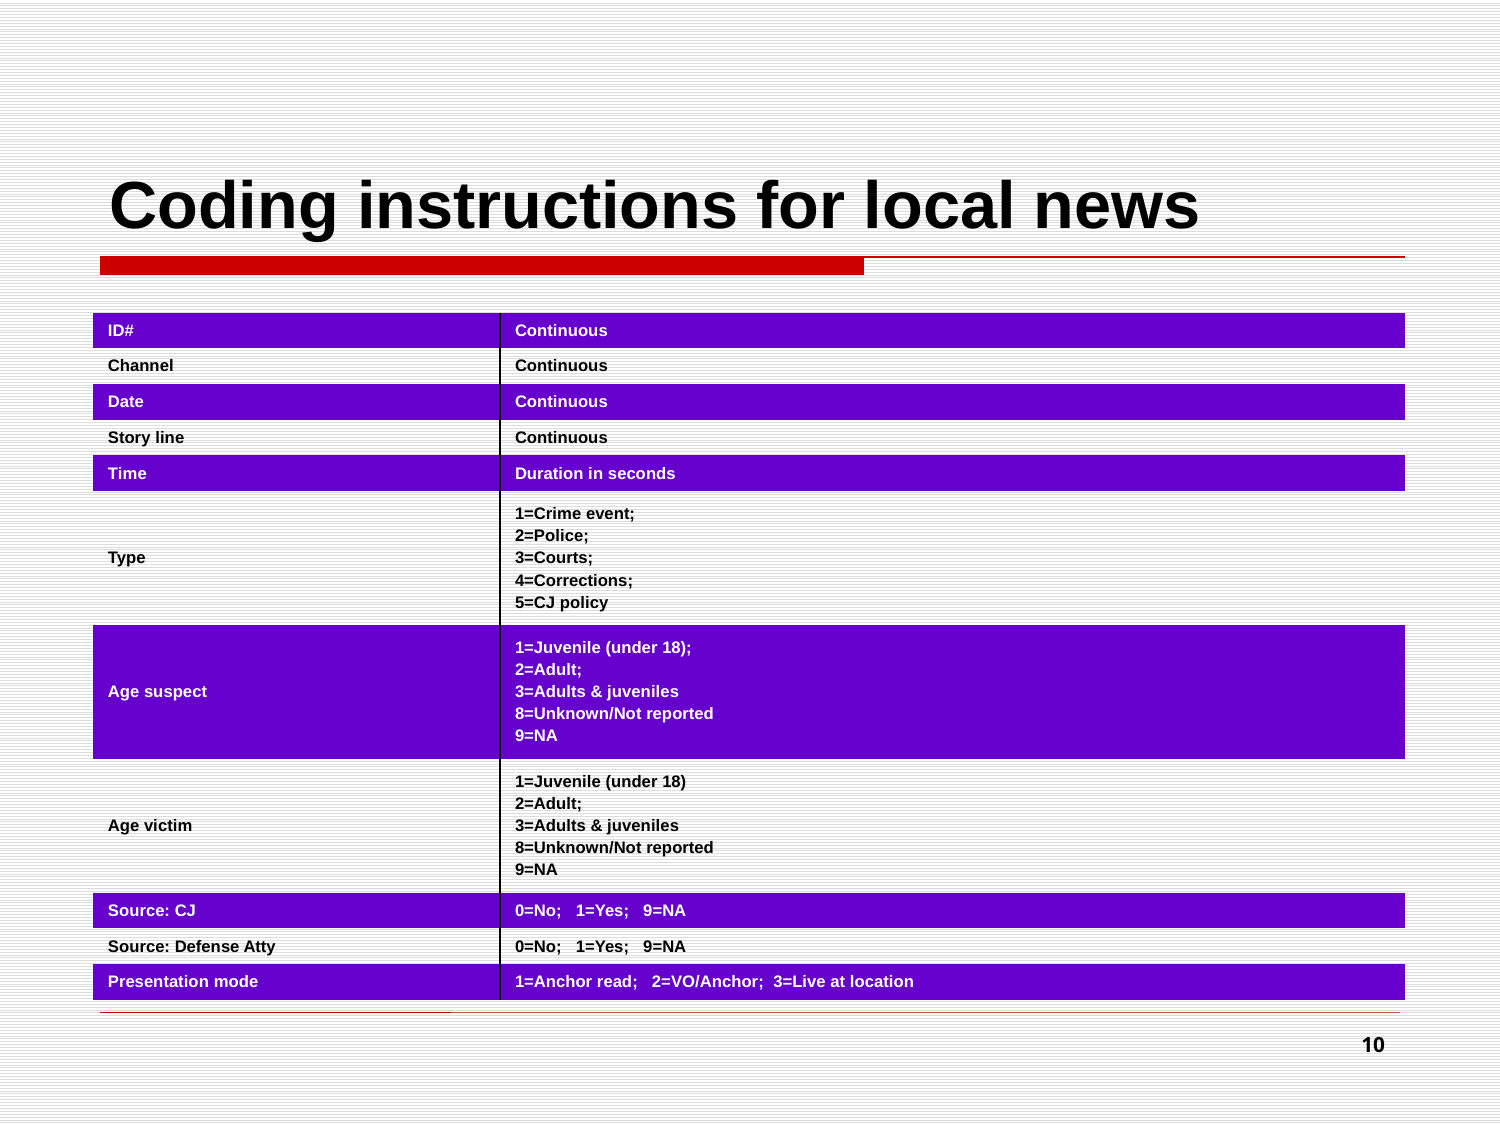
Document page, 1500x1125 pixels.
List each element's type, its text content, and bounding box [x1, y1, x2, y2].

table_header Continuous [501, 313, 1405, 348]
table_cell Age victim [93, 759, 499, 893]
table_cell Duration in seconds [501, 455, 1405, 491]
table_cell 1=Crime event; 2=Police; 3=Courts; 4=Corrections; 5=CJ policy [501, 491, 1405, 625]
table_cell 0=No; 1=Yes; 9=NA [501, 928, 1405, 964]
table_cell 1=Juvenile (under 18); 2=Adult; 3=Adults & juveniles 8=Unknown/Not reported 9=NA [501, 625, 1405, 759]
table_cell Continuous [501, 420, 1405, 455]
table_cell Presentation mode [93, 964, 499, 1000]
table_cell Story line [93, 420, 499, 455]
table_cell Channel [93, 348, 499, 384]
table_cell 1=Juvenile (under 18) 2=Adult; 3=Adults & juveniles 8=Unknown/Not reported 9=NA [501, 759, 1405, 893]
table_cell 1=Anchor read; 2=VO/Anchor; 3=Live at location [501, 964, 1405, 1000]
table_cell Continuous [501, 348, 1405, 384]
table_cell Time [93, 455, 499, 491]
title Coding instructions for local news [93, 49, 1407, 250]
table_cell 0=No; 1=Yes; 9=NA [501, 893, 1405, 928]
table_header ID# [93, 313, 499, 348]
table_cell Source: CJ [93, 893, 499, 928]
table_cell Type [93, 491, 499, 625]
table_cell Source: Defense Atty [93, 928, 499, 964]
table_cell Continuous [501, 384, 1405, 420]
slide_number 10 [1074, 1024, 1401, 1103]
table_cell Age suspect [93, 625, 499, 759]
table_cell Date [93, 384, 499, 420]
